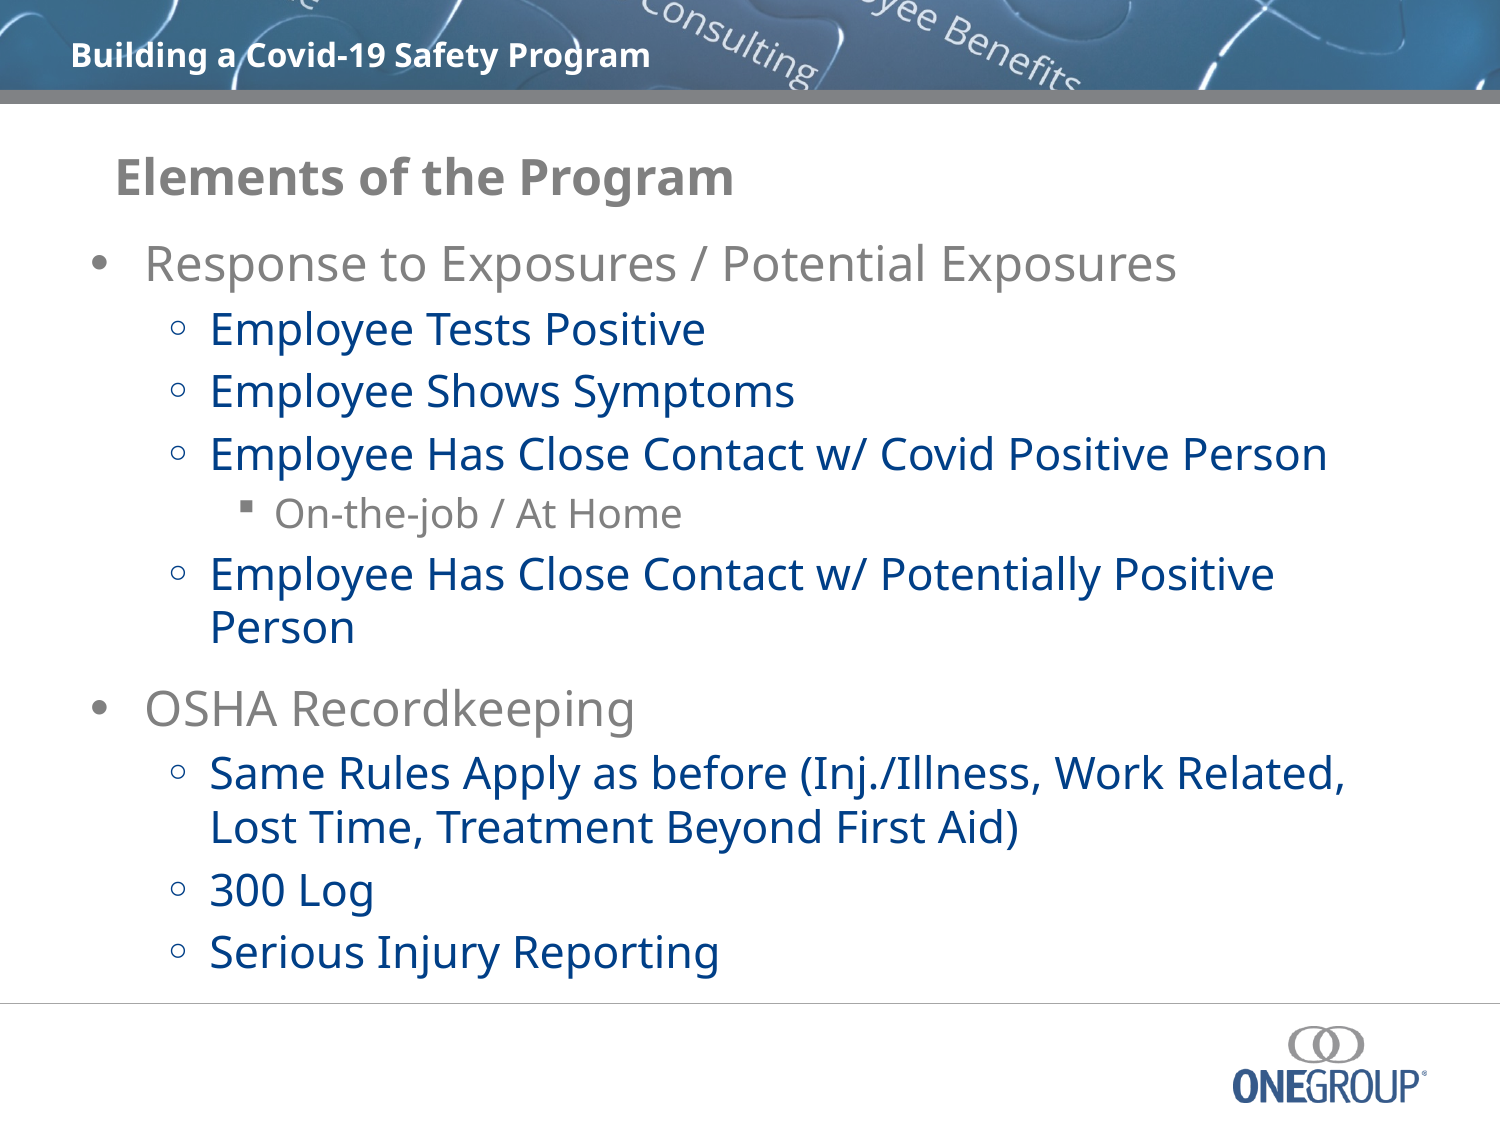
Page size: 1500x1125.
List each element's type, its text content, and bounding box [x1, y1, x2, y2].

picture [1233, 1026, 1427, 1103]
title Elements of the Program [99, 137, 1425, 213]
list Response to Exposures / Potential Exposures Employee Tests Positive Employee Shows Symptoms Employee Has Close Contact w/ Covid Positive Person On-the-job / At Home Employee Has Close Contact w/ Potentially Positive Person OSHA Recordkeeping Same Rules Apply as before (Inj./Illness, Work Related, Lost Time, Treatment Beyond First Aid) 300 Log Serious Injury Reporting [75, 224, 1425, 988]
